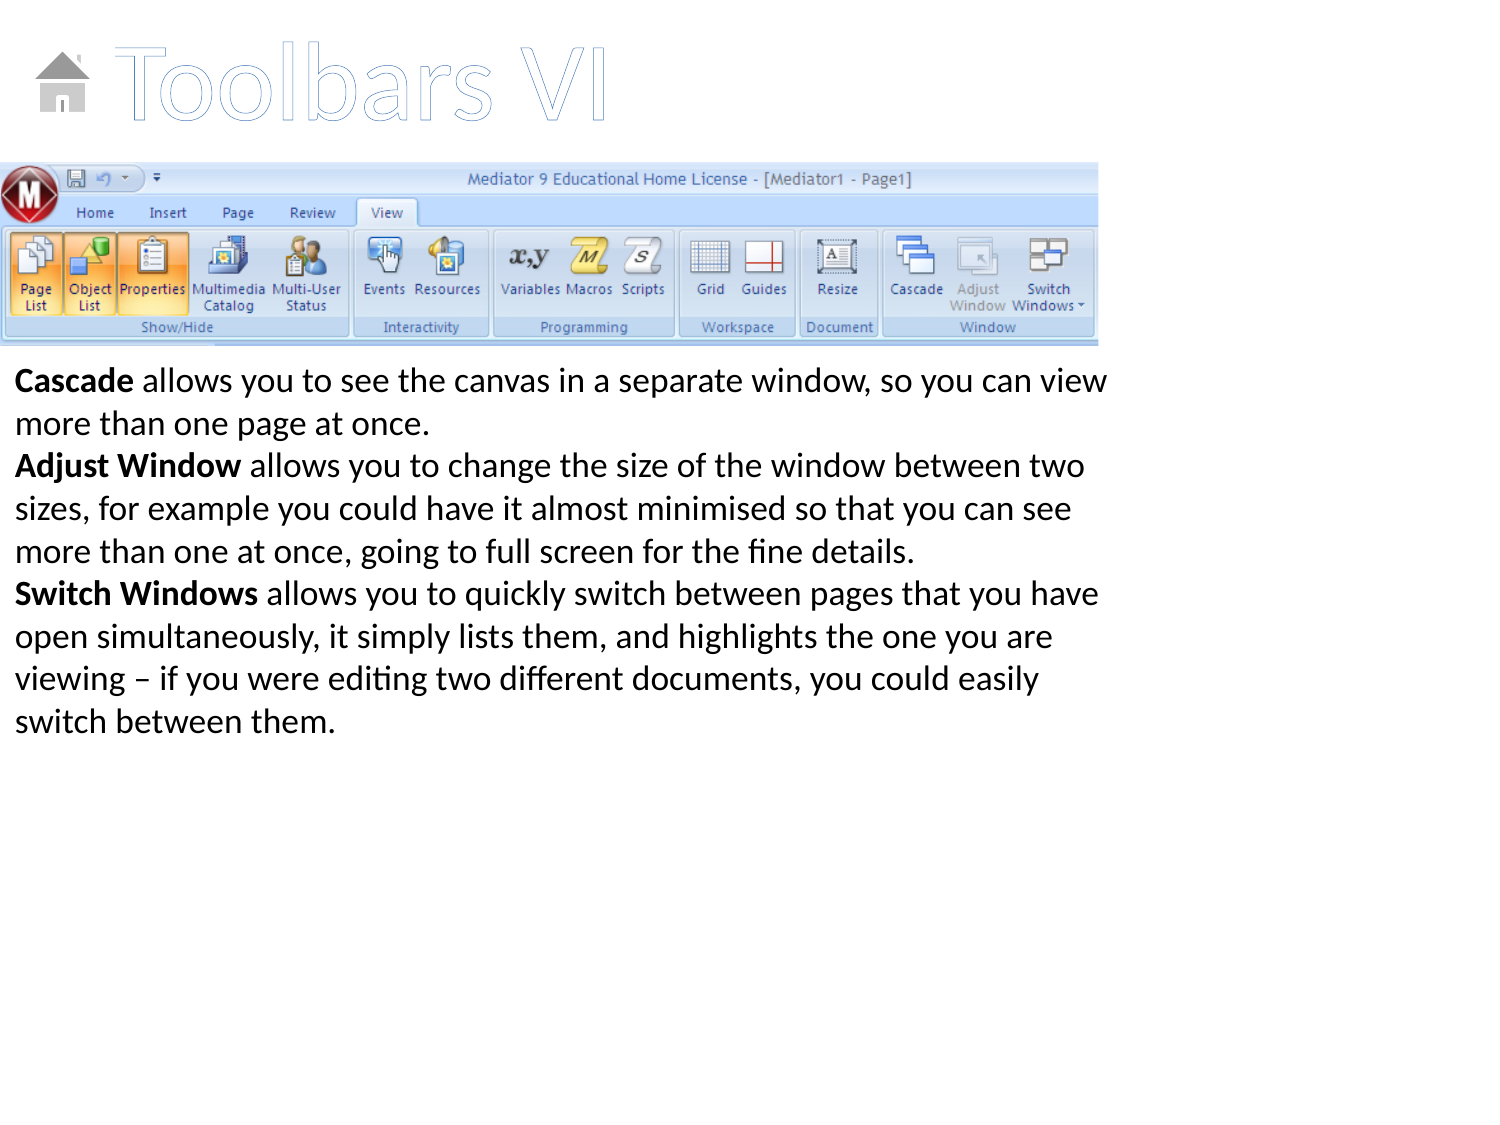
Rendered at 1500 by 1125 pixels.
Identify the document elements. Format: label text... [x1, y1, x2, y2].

picture [0, 162, 1099, 346]
text_box [10, 35, 115, 127]
text_box Toolbars VI [0, 0, 725, 150]
text_box Cascade allows you to see the canvas in a separate window, so you can view more than one page at once. Adjust Window allows you to change the size of the window between two sizes, for example you could have it almost minimised so that you can see more than one at once, going to full screen for the fine details. Switch Windows allows you to quickly switch between pages that you have open simultaneously, it simply lists them, and highlights the one you are viewing – if you were editing two different documents, you could easily switch between them. [0, 349, 1138, 863]
